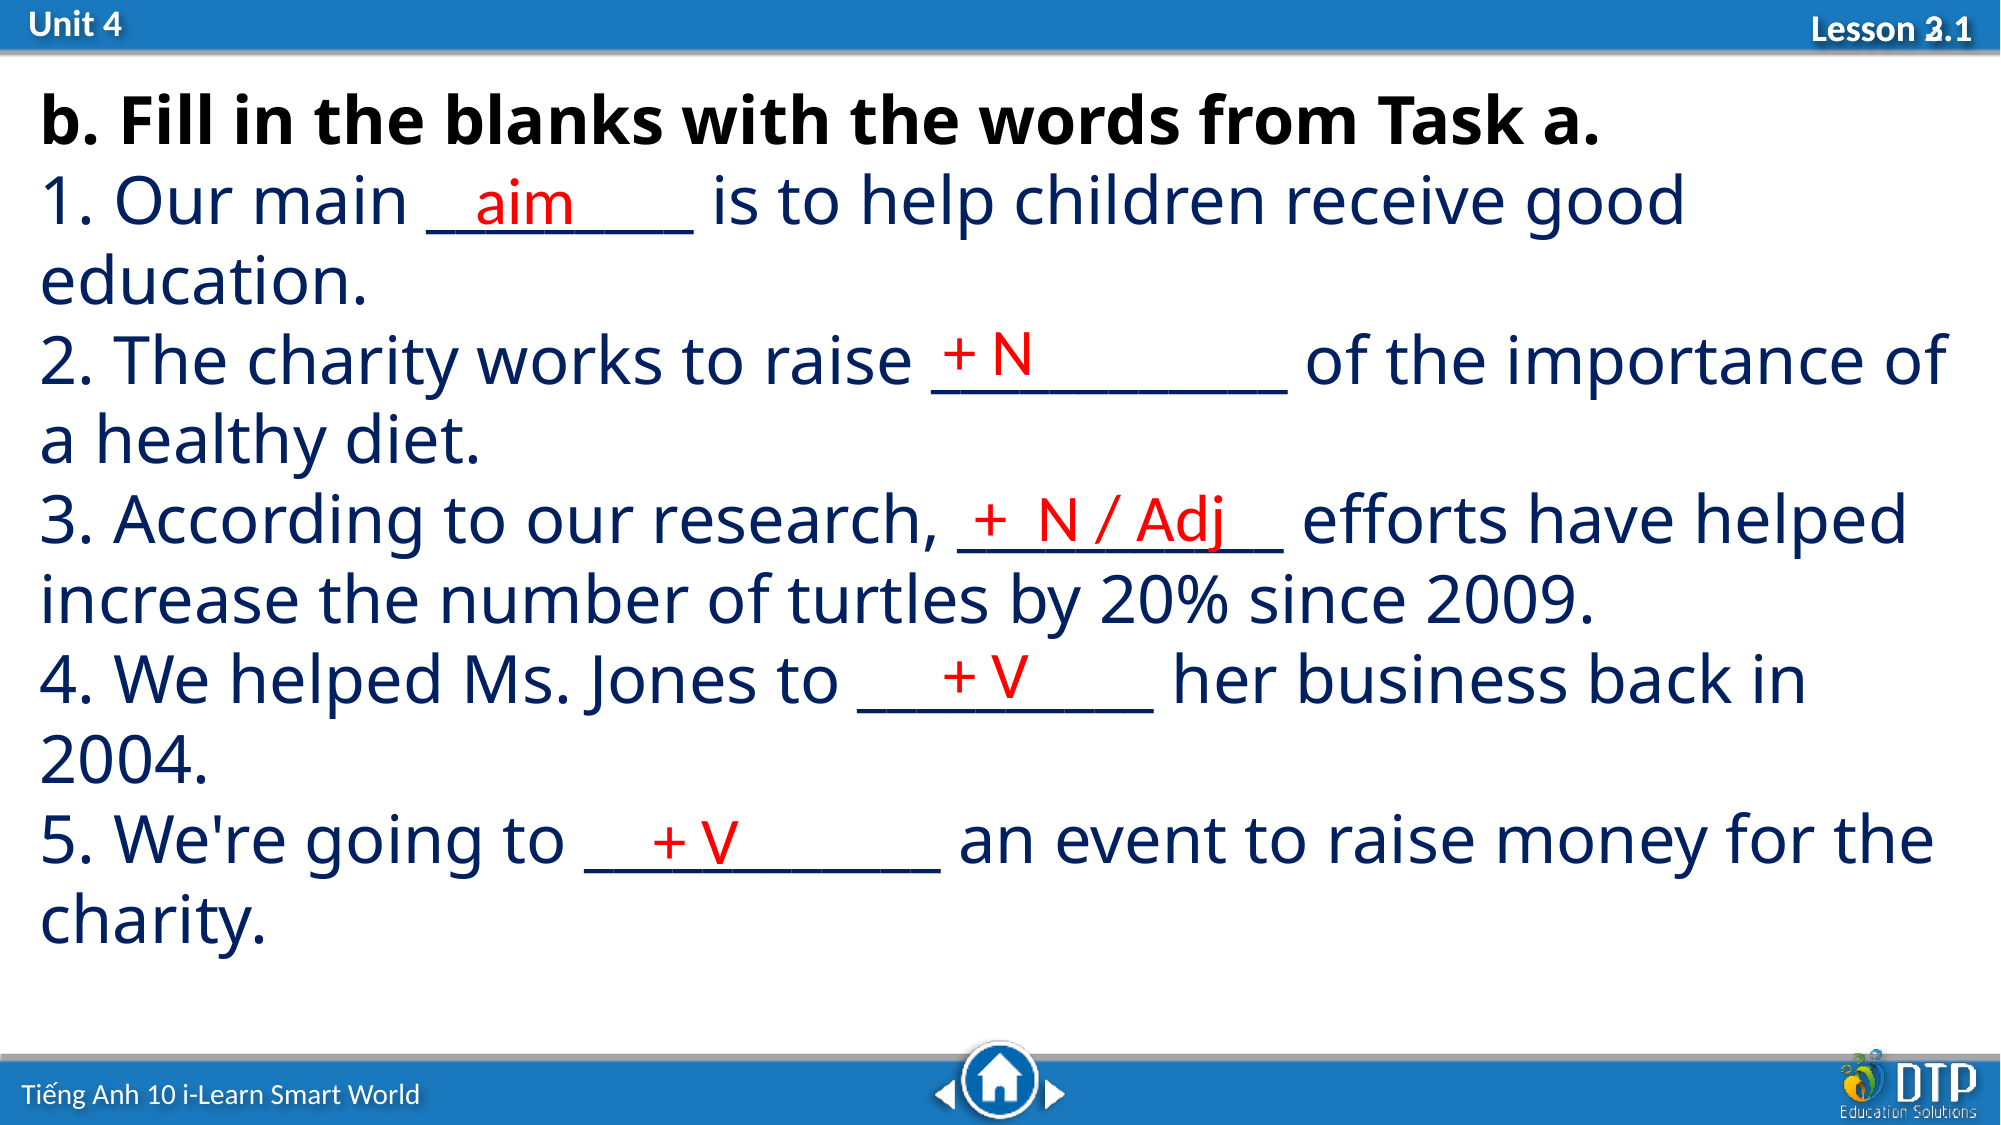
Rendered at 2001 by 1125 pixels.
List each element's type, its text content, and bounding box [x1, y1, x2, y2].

picture [0, 0, 2001, 1125]
text_box + V [623, 791, 981, 886]
text_box aim [445, 150, 803, 246]
text_box + V [913, 624, 1270, 720]
text_box b. Fill in the blanks with the words from Task a. Our main _________ is to help children receive good education. The charity works to raise ____________ of the importance of a healthy diet. According to our research, ___________ efforts have helped increase the number of turtles by 20% since 2009. We helped Ms. Jones to __________ her business back in 2004. We're going to ____________ an event to raise money for the charity. [24, 70, 2000, 965]
text_box + N / Adj [945, 467, 1302, 563]
text_box + N [913, 301, 1270, 397]
